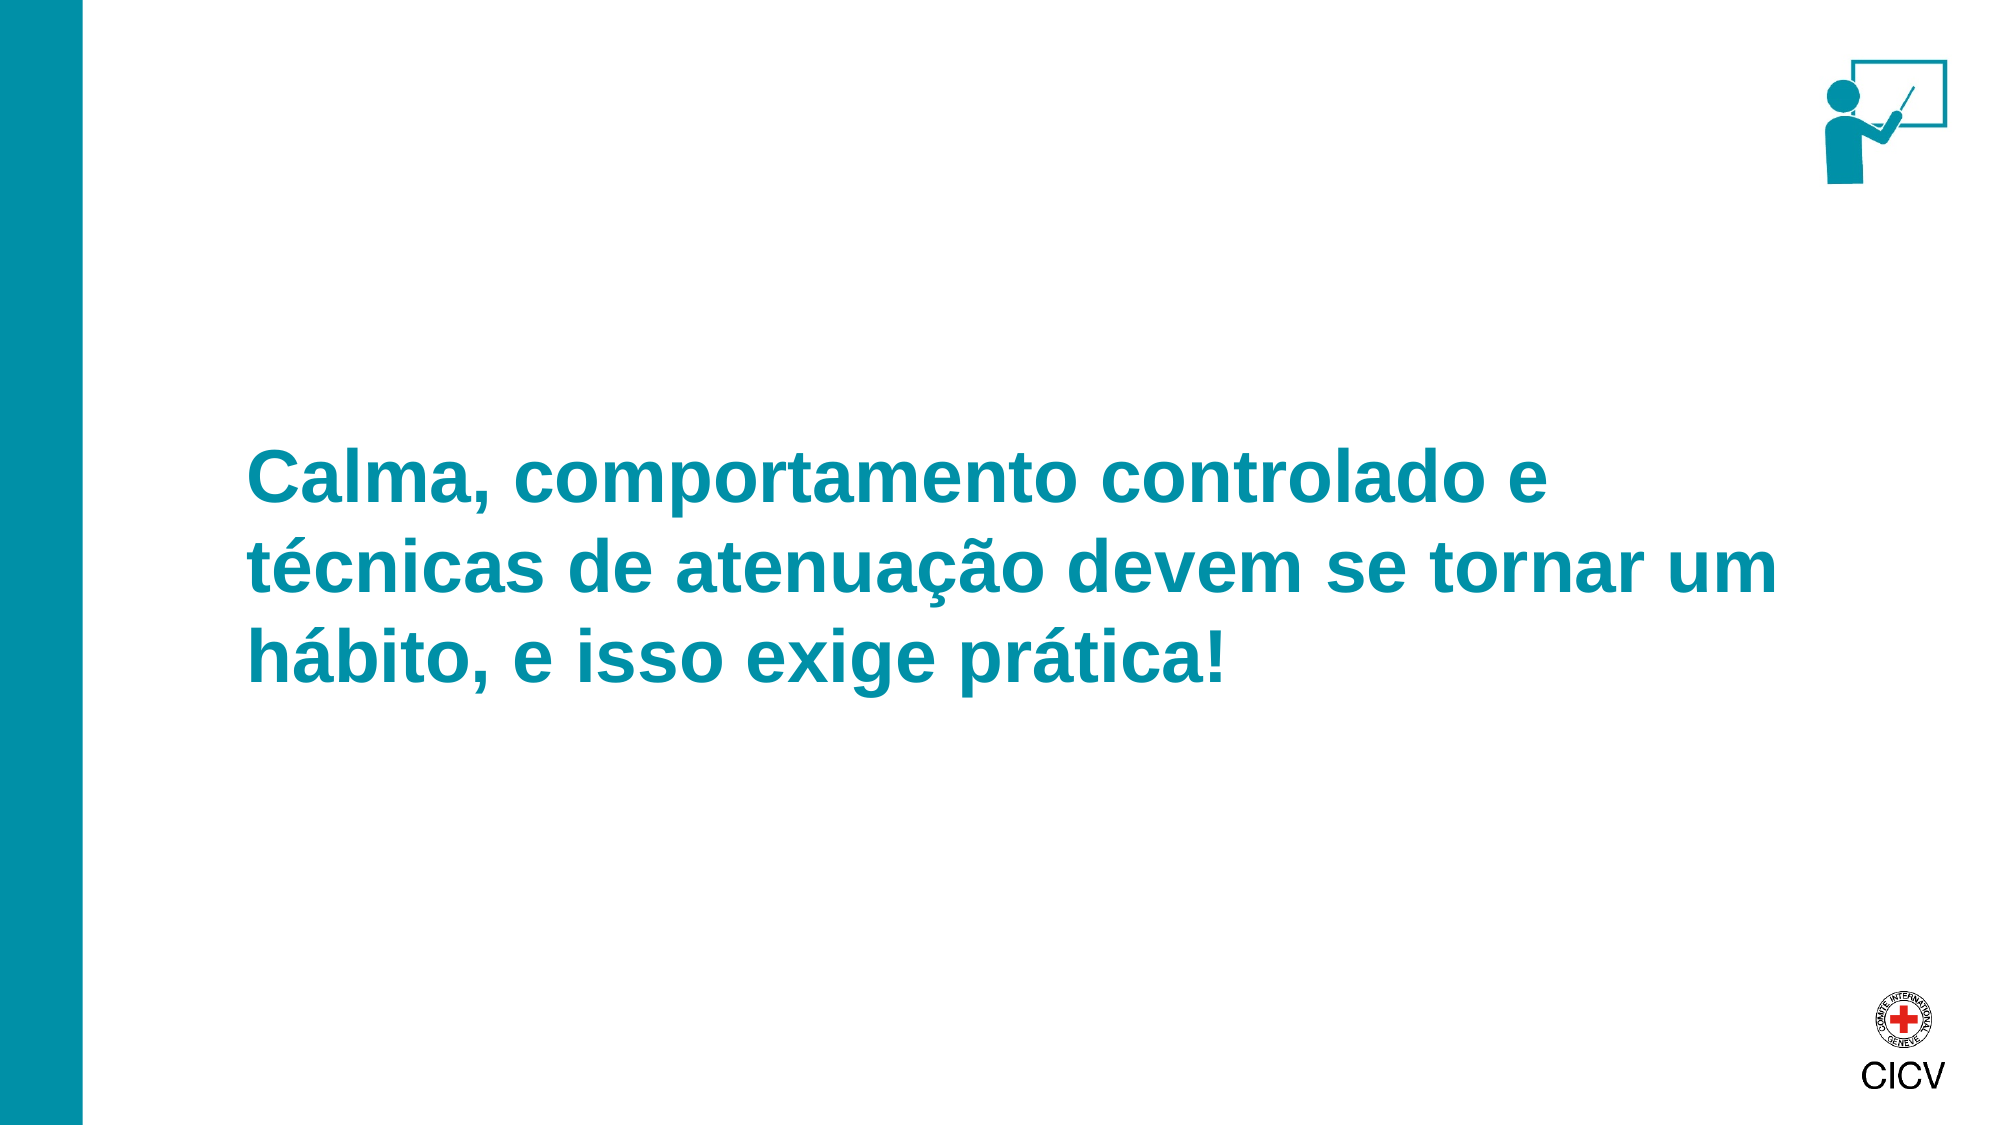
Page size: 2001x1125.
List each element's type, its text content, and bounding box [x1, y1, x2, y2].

title Calma, comportamento controlado e técnicas de atenuação devem se tornar um hábito, e isso exige prática! [231, 468, 1825, 657]
picture [1808, 43, 1956, 191]
picture [1862, 990, 1945, 1089]
